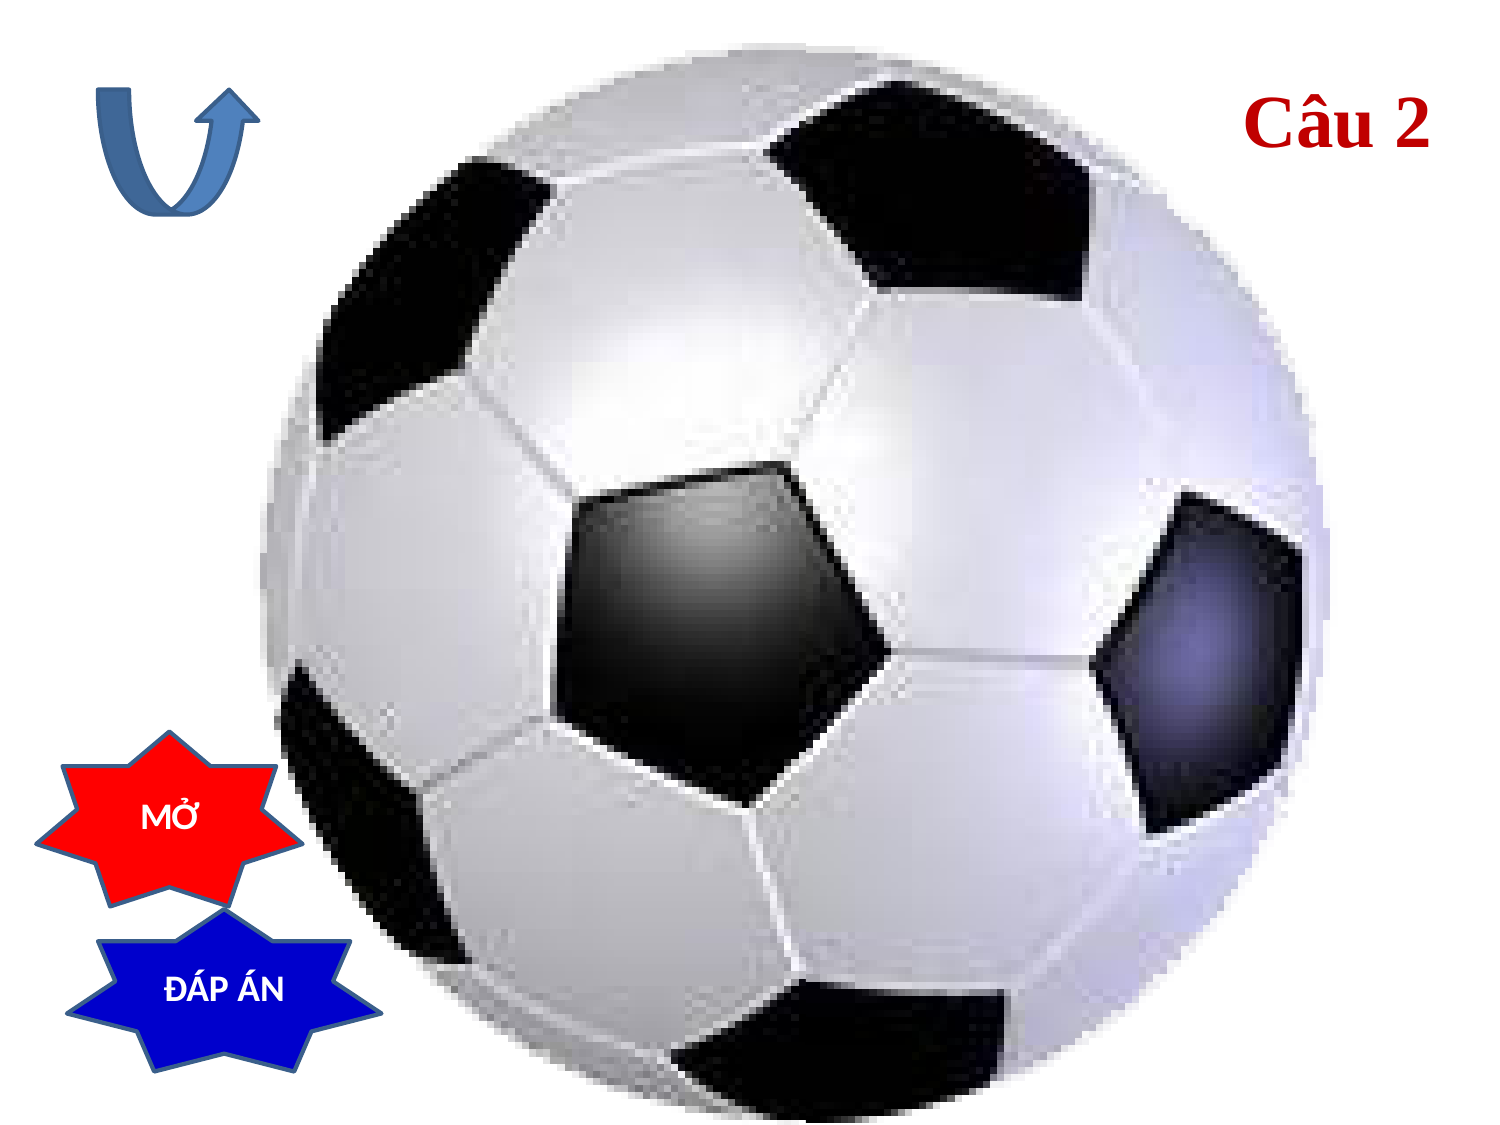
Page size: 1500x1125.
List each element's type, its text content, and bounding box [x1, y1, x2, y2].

picture [253, 43, 1338, 1125]
text_box [95, 87, 248, 217]
text_box ĐÁP ÁN [64, 907, 248, 1074]
text_box Câu 2 [1343, 60, 1450, 174]
text_box MỞ [34, 729, 248, 909]
